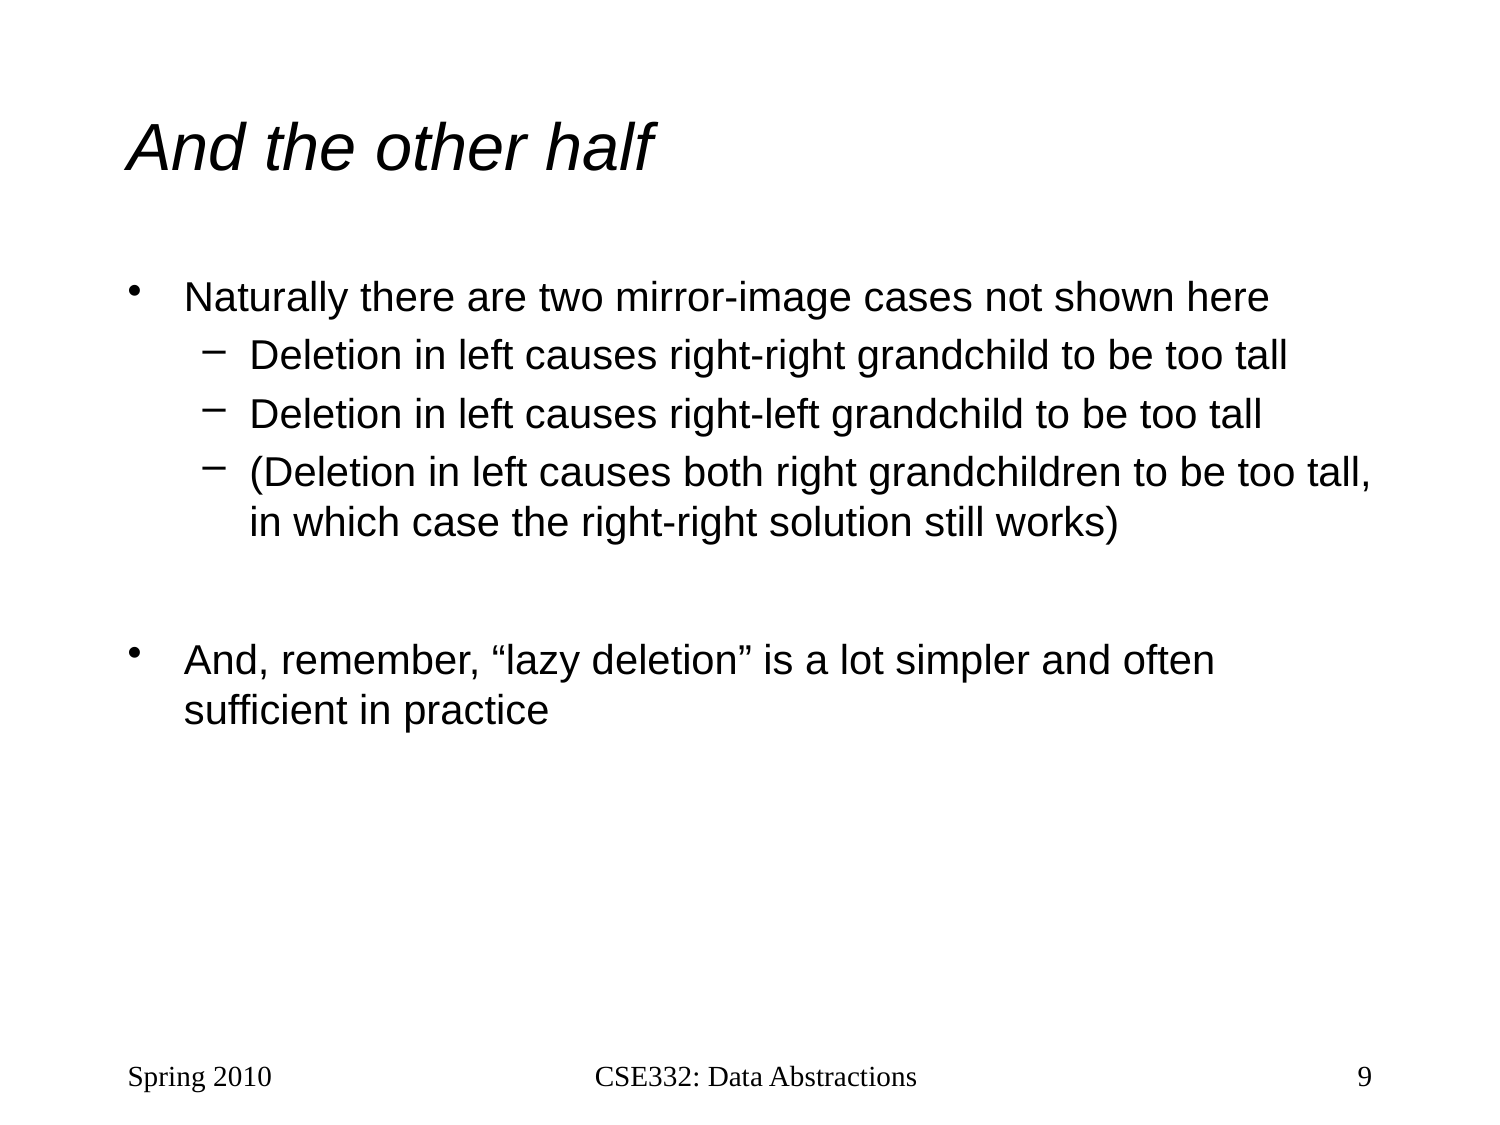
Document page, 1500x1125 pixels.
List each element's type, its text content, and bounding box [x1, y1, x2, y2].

slide_number Spring 2010 [112, 1049, 426, 1125]
list Naturally there are two mirror-image cases not shown here Deletion in left causes right-right grandchild to be too tall Deletion in left causes right-left grandchild to be too tall (Deletion in left causes both right grandchildren to be too tall, in which case the right-right solution still works) And, remember, “lazy deletion” is a lot simpler and often sufficient in practice [112, 262, 1388, 1001]
title And the other half [112, 49, 1388, 238]
footer CSE332: Data Abstractions [474, 1049, 1038, 1125]
slide_number 9 [1074, 1049, 1388, 1125]
